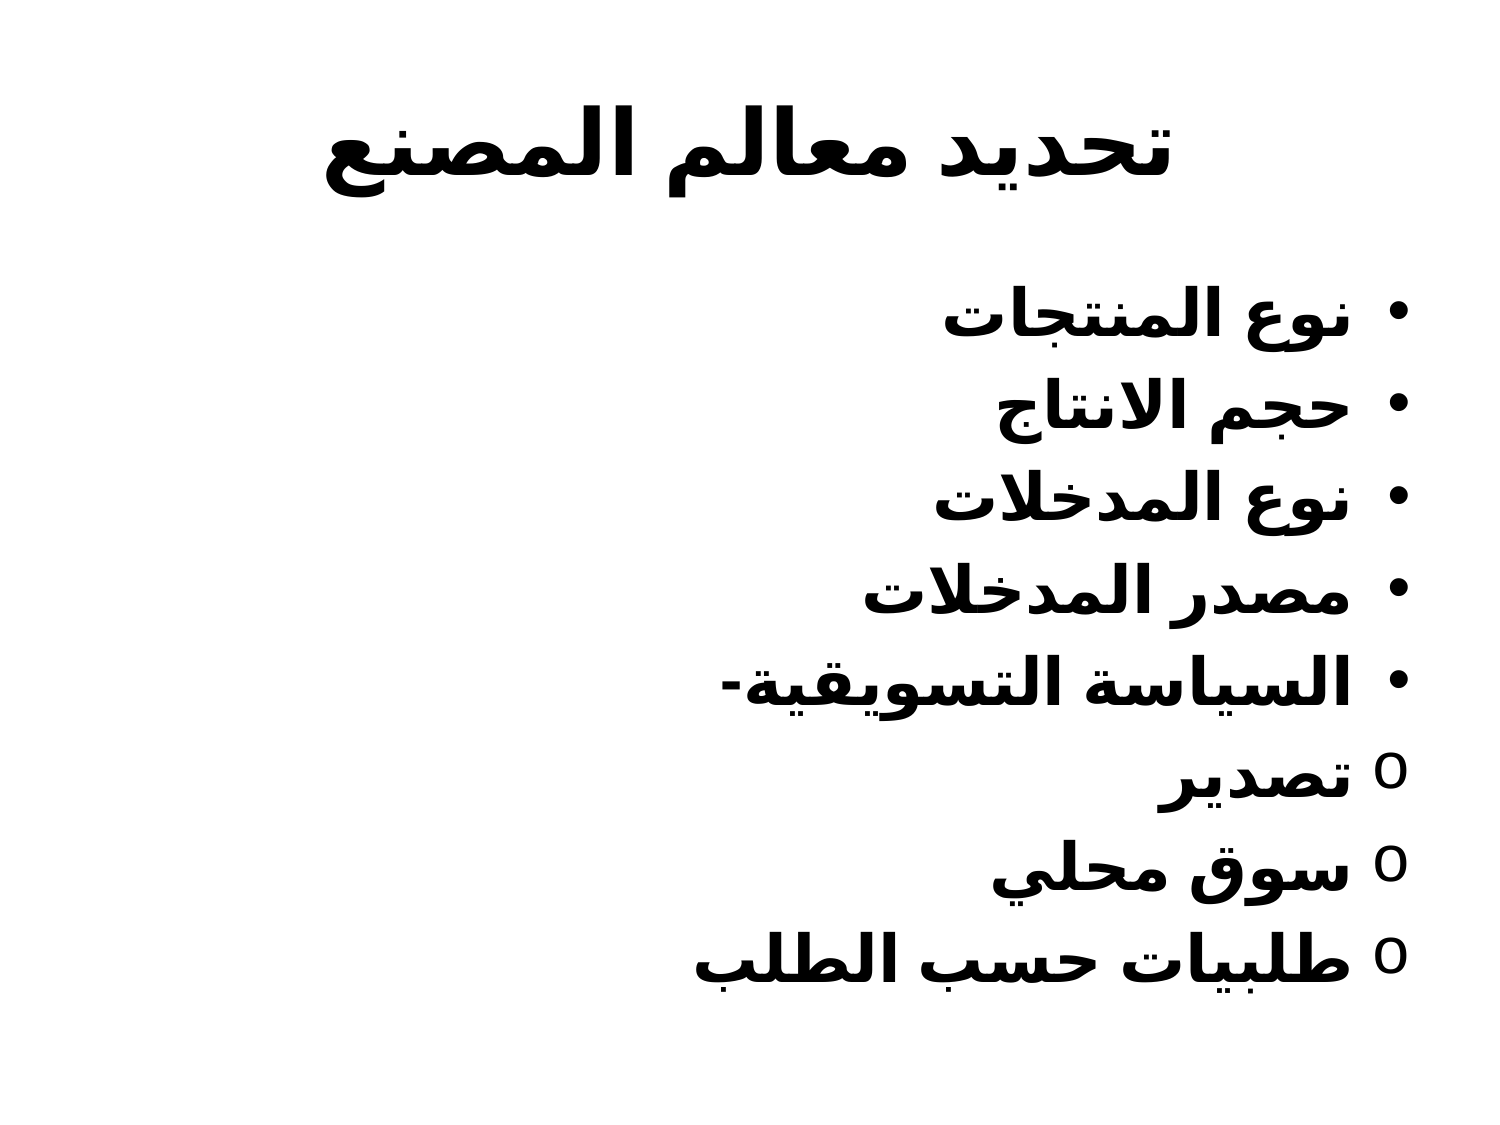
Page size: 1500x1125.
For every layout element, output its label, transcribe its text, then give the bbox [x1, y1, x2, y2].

title تحديد معالم المصنع [75, 45, 1425, 233]
list نوع المنتجات حجم الانتاج نوع المدخلات مصدر المدخلات السياسة التسويقية- تصدير سوق محلي طلبيات حسب الطلب [75, 262, 1425, 1005]
